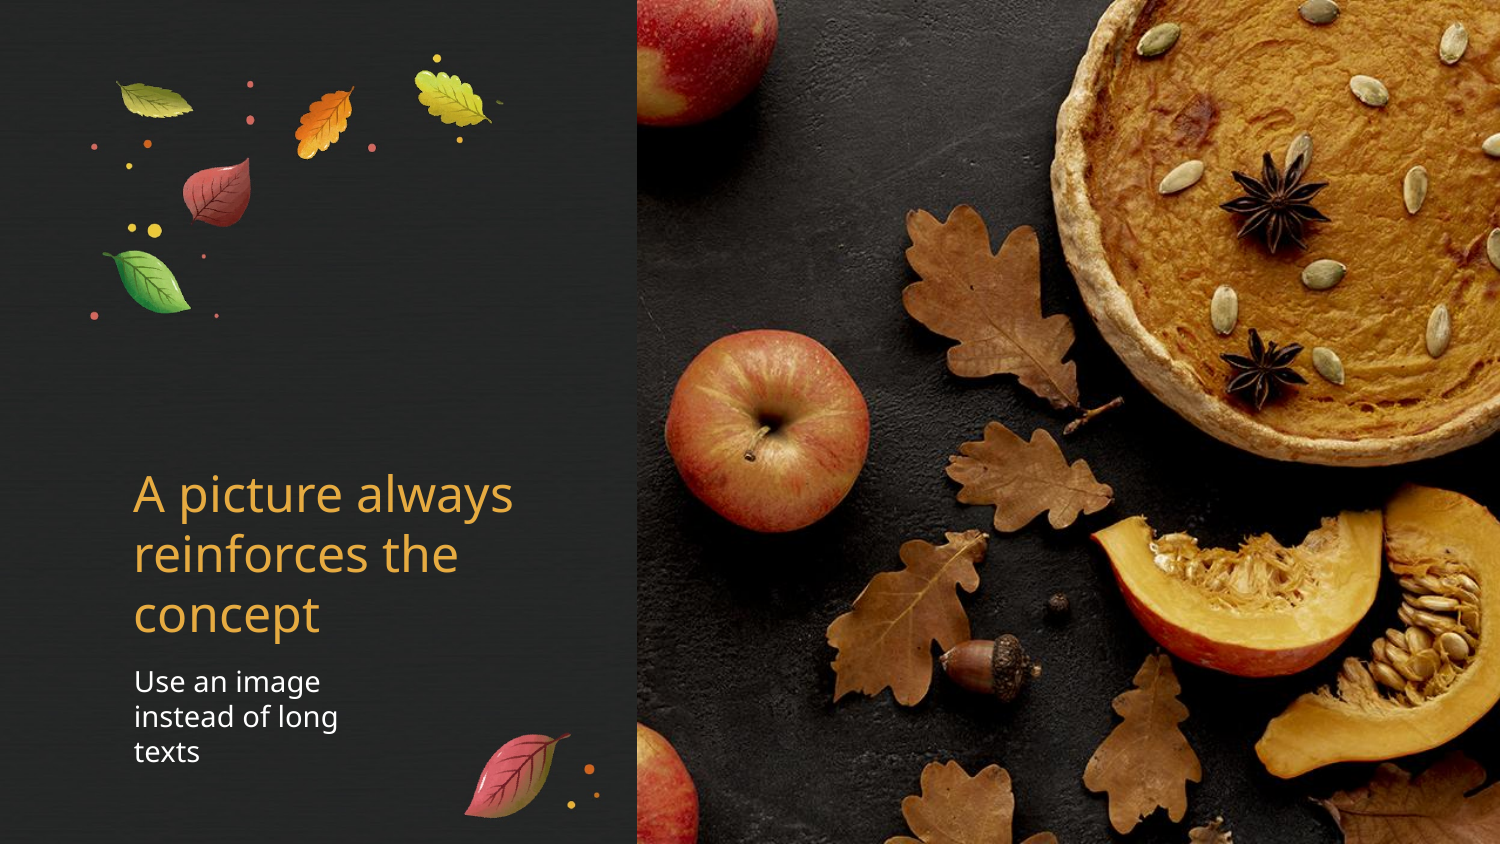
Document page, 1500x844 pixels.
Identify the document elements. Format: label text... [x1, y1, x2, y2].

picture [0, 0, 1500, 844]
subtitle A picture always reinforces the concept [118, 447, 609, 662]
subtitle Use an image instead of long texts [118, 662, 428, 740]
